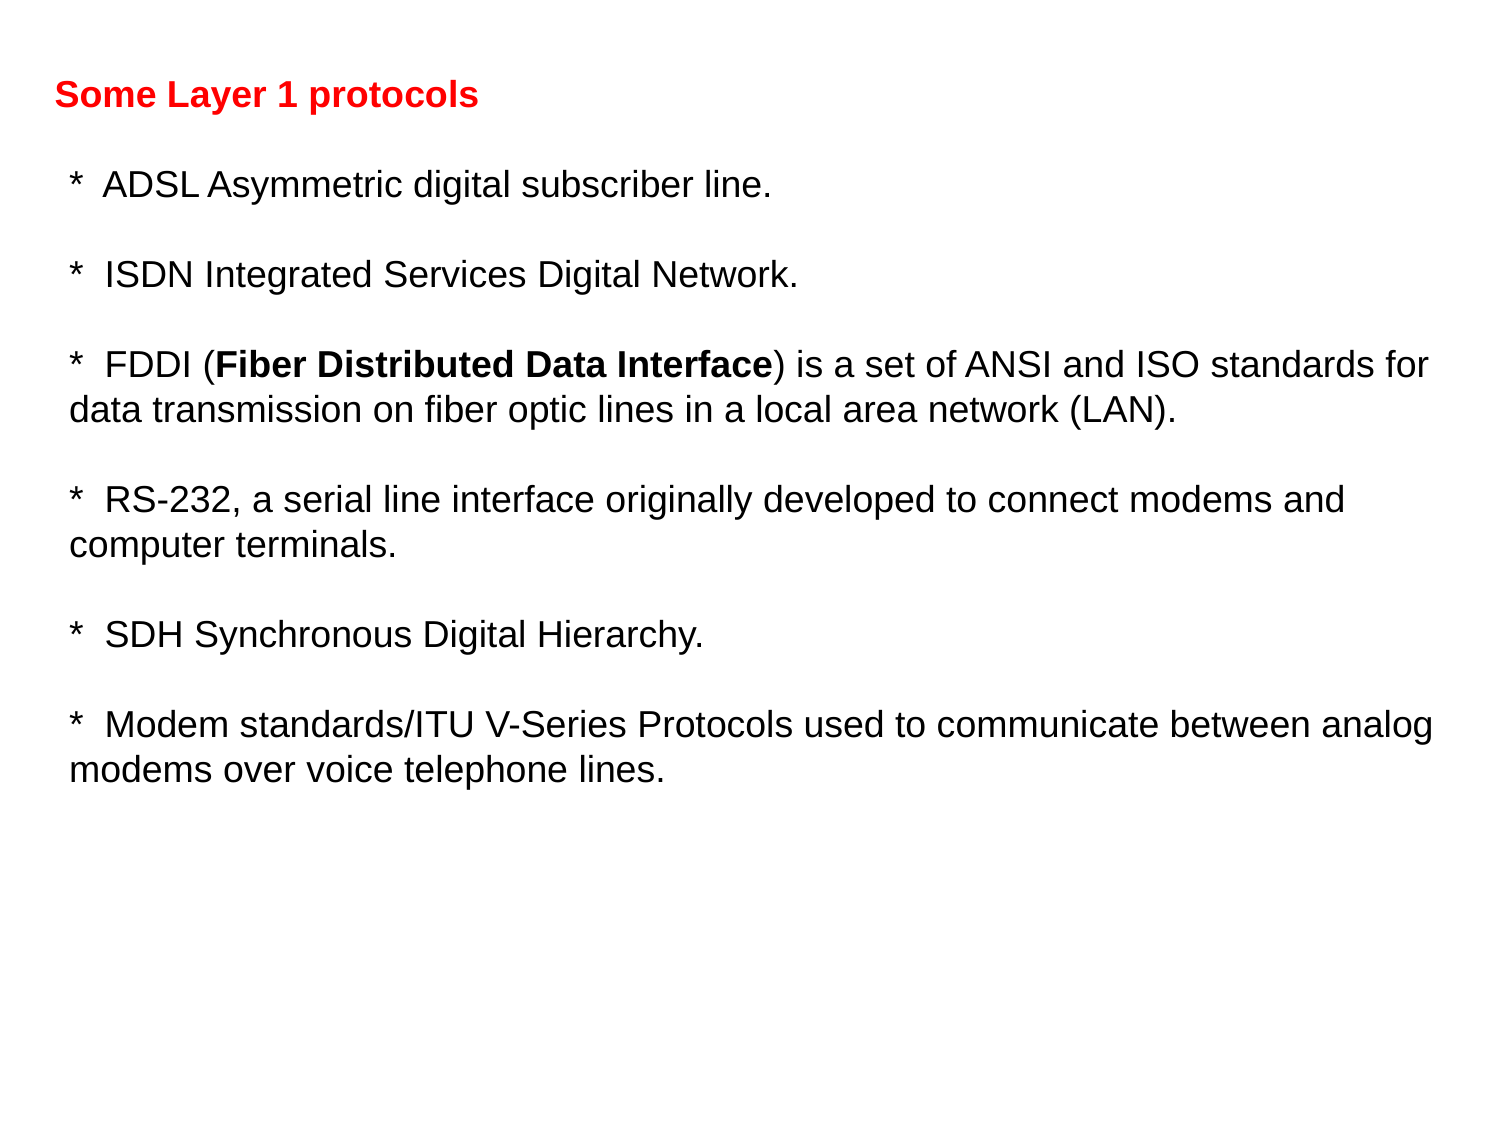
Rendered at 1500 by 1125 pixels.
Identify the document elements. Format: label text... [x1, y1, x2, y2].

text_box Some Layer 1 protocols * ADSL Asymmetric digital subscriber line. * ISDN Integrated Services Digital Network. * FDDI (Fiber Distributed Data Interface) is a set of ANSI and ISO standards for data transmission on fiber optic lines in a local area network (LAN). * RS-232, a serial line interface originally developed to connect modems and computer terminals. * SDH Synchronous Digital Hierarchy. * Modem standards/ITU V-Series Protocols used to communicate between analog modems over voice telephone lines. [24, 62, 1463, 888]
